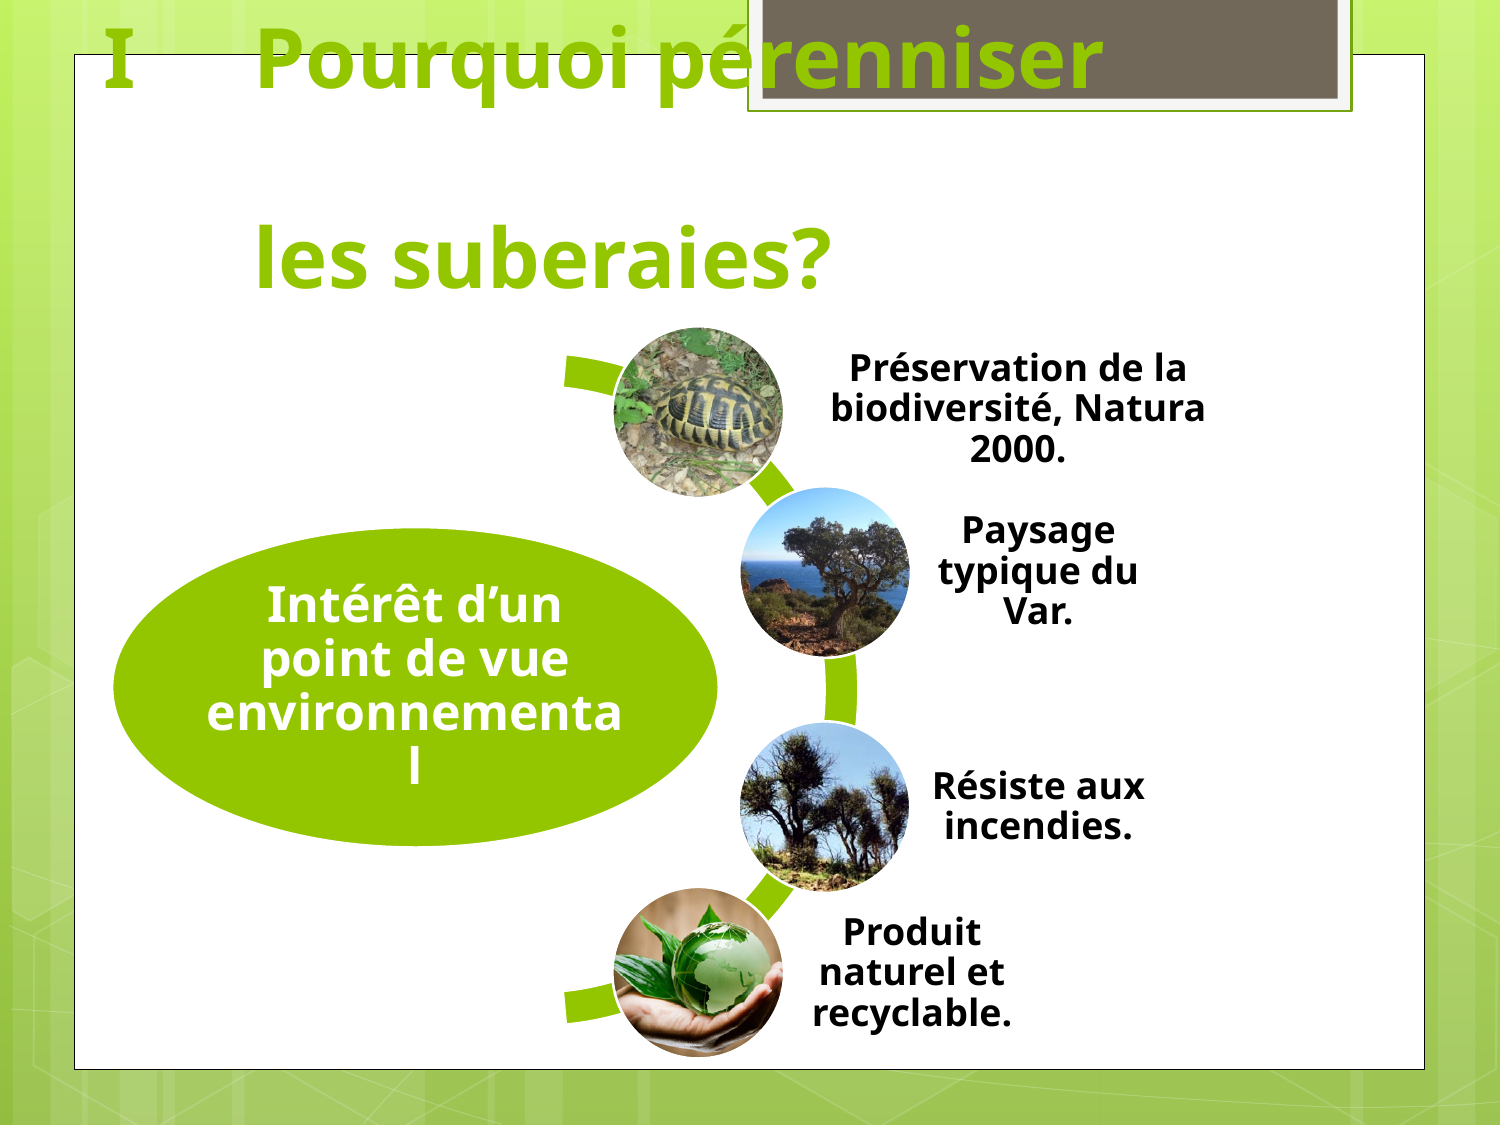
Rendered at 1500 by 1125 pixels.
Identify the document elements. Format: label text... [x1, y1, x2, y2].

title I Pourquoi pérenniser les suberaies? [88, 125, 1128, 313]
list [0, 326, 1500, 1059]
